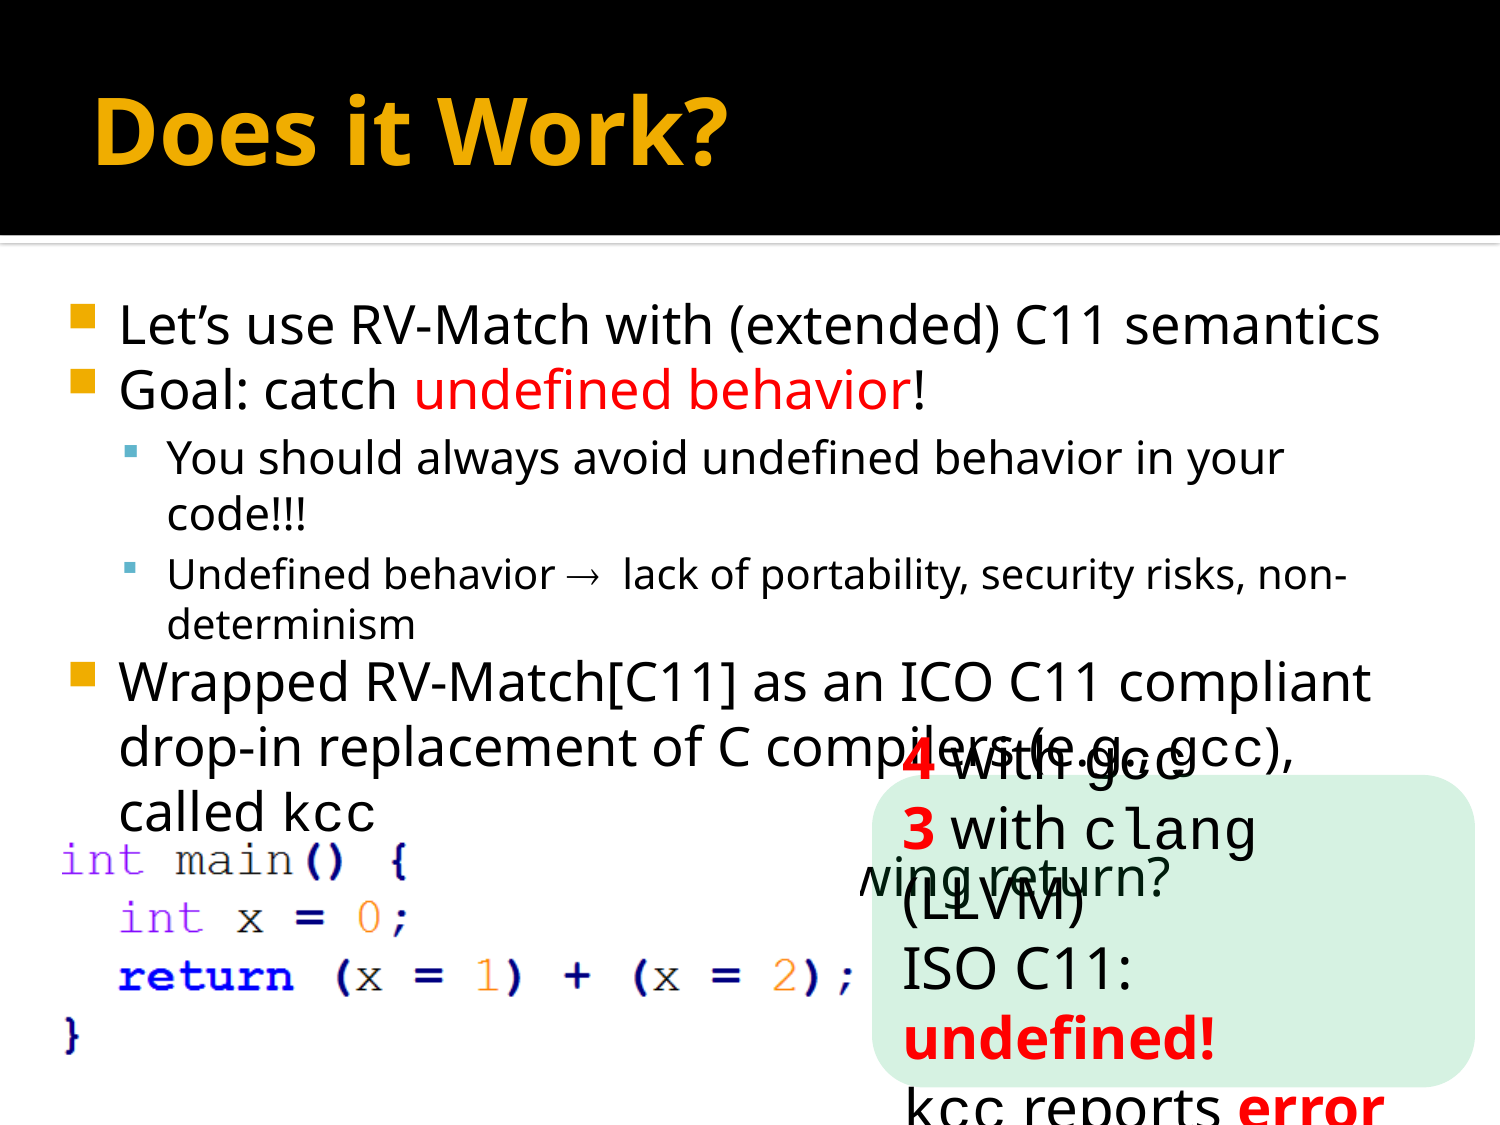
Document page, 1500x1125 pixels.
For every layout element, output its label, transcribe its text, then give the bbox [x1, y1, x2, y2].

text_box 4 with gcc 3 with clang (LLVM) ISO C11: undefined! kcc reports error [868, 770, 1479, 1092]
list Let’s use RV-Match with (extended) C11 semantics Goal: catch undefined behavior! You should always avoid undefined behavior in your code!!! Undefined behavior  lack of portability, security risks, non-determinism Wrapped RV-Match[C11] as an ICO C11 compliant drop-in replacement of C compilers (e.g., gcc), called kcc Example: what does the following return? [37, 275, 1450, 763]
title Does it Work? [75, 25, 1425, 231]
picture [62, 832, 860, 1077]
